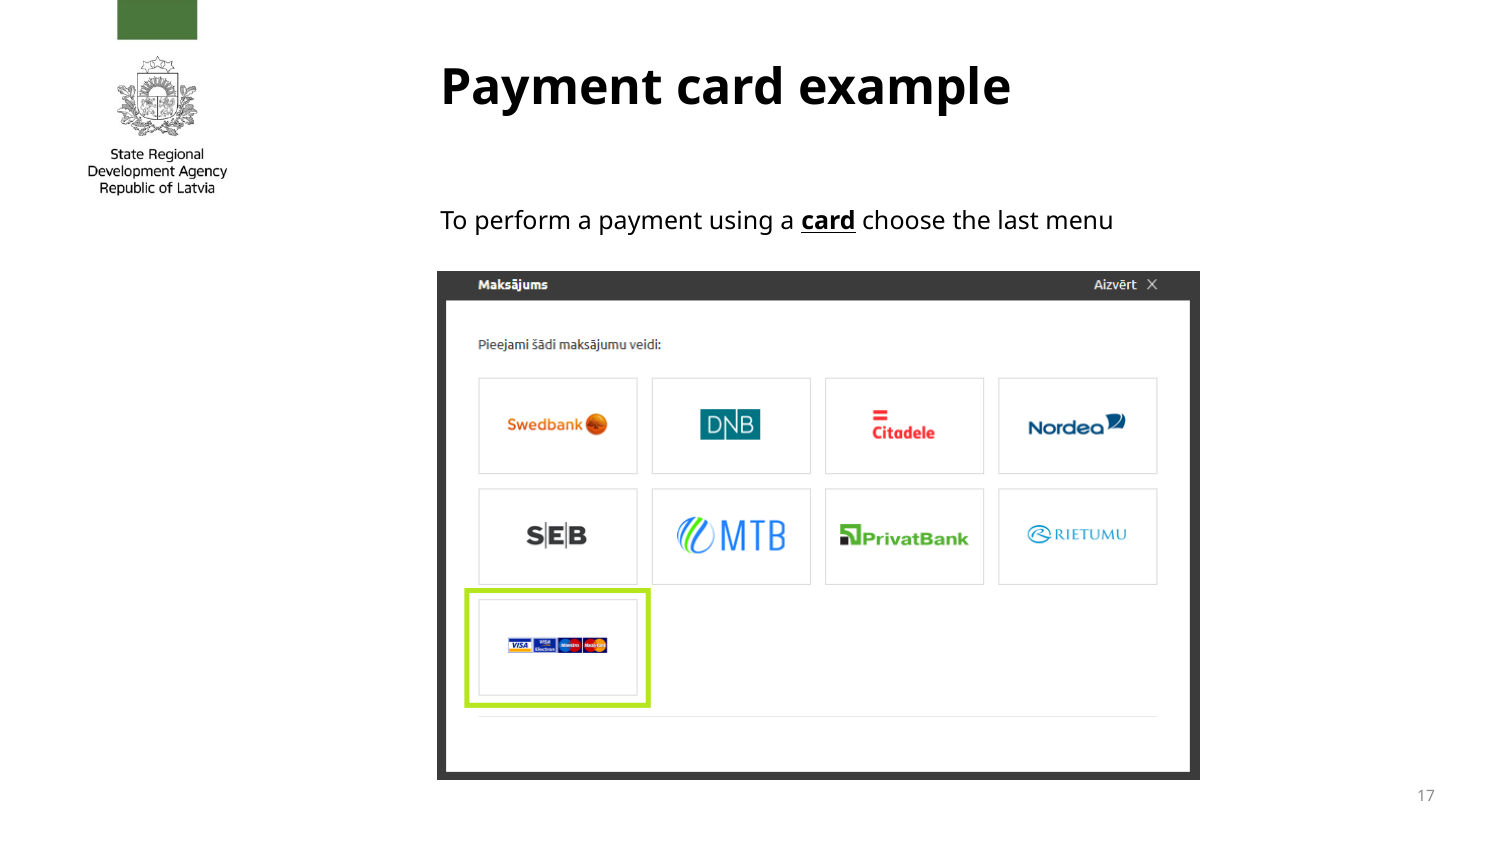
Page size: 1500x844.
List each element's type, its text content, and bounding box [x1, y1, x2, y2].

text_box Payment card example [424, 46, 1425, 175]
slide_number 17 [1400, 778, 1450, 816]
text_box To perform a payment using a card choose the last menu [424, 196, 1400, 304]
picture [437, 271, 1201, 780]
picture [48, 0, 266, 241]
